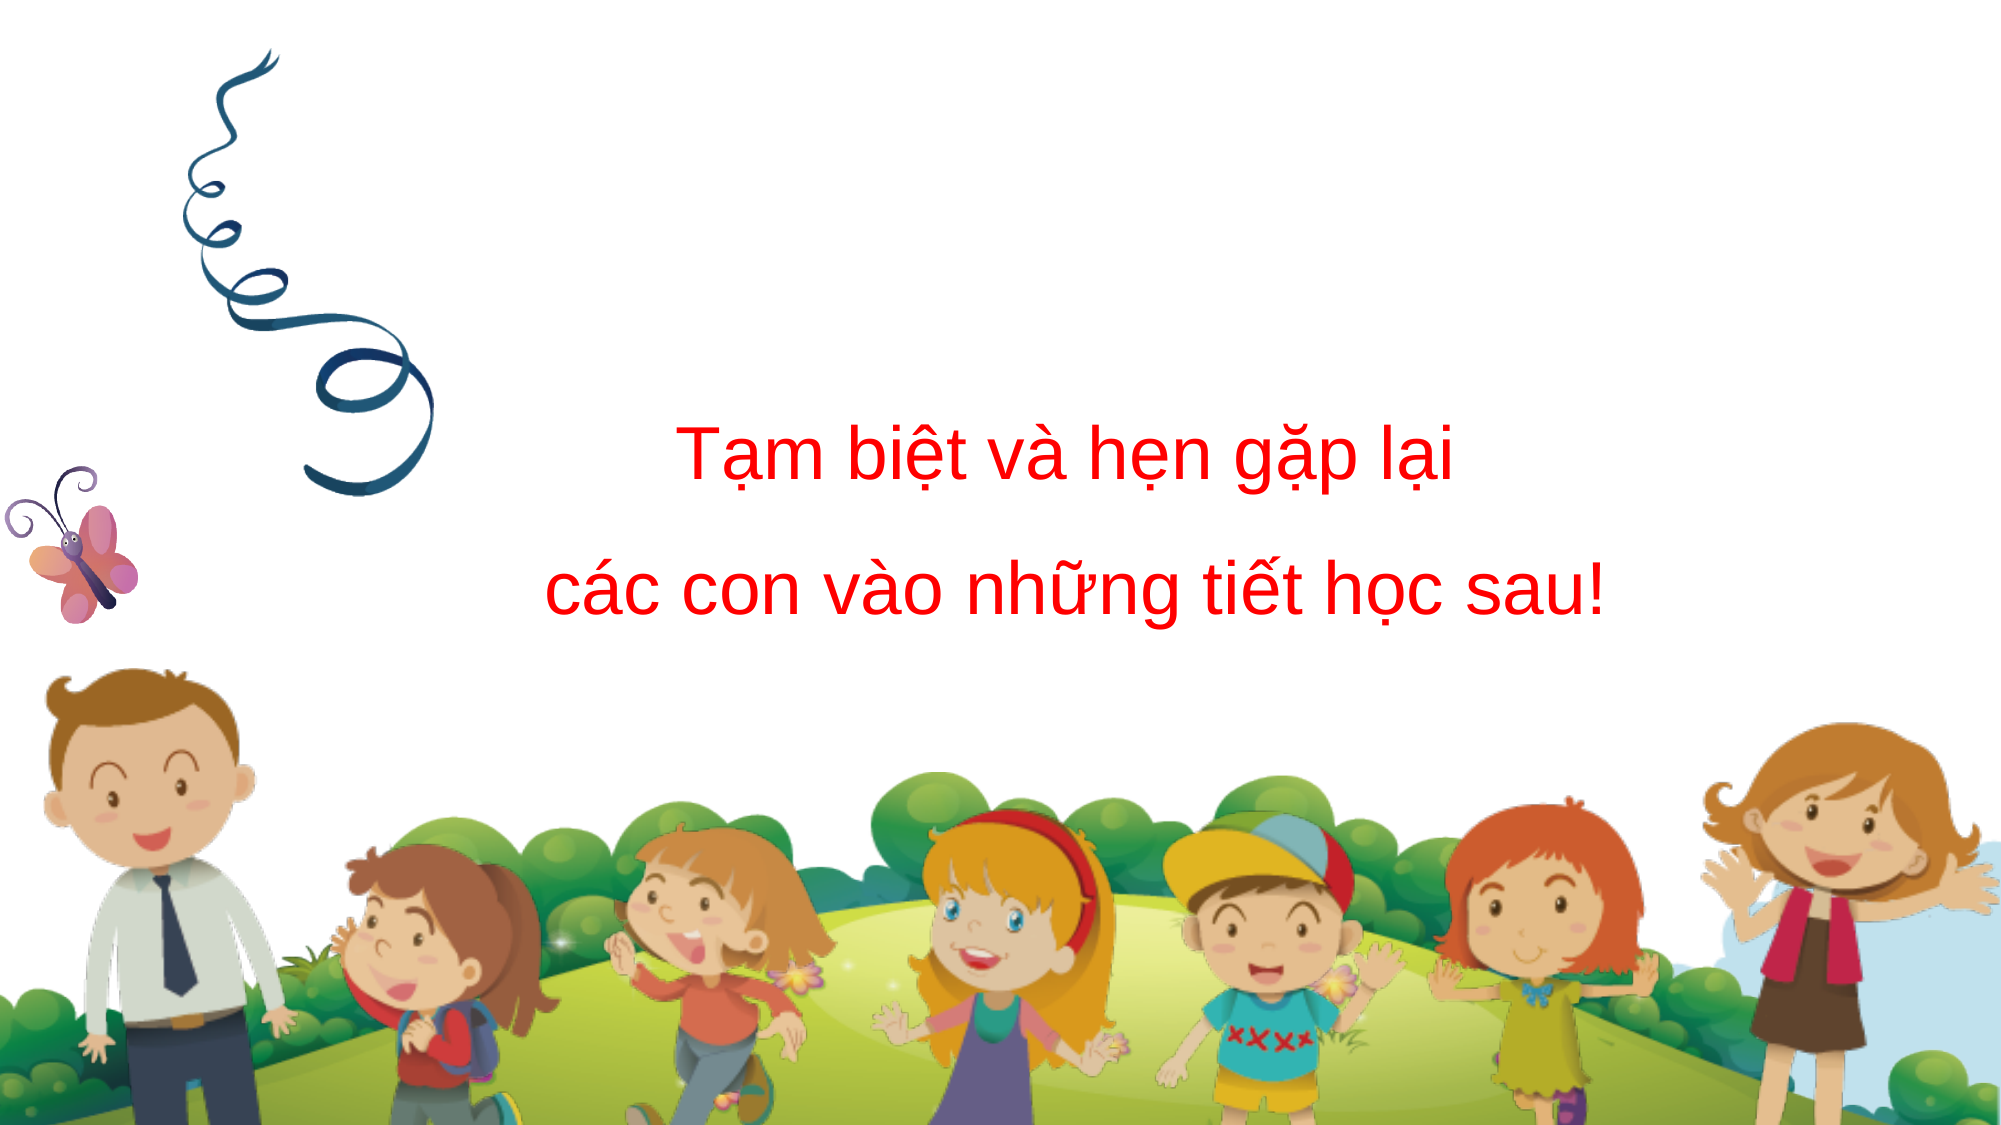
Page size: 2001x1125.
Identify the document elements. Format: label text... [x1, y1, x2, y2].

text_box Tạm biệt và hẹn gặp lại các con vào những tiết học sau! [449, 352, 1703, 631]
picture [0, 631, 2001, 1125]
picture [4, 466, 138, 624]
picture [183, 48, 434, 497]
